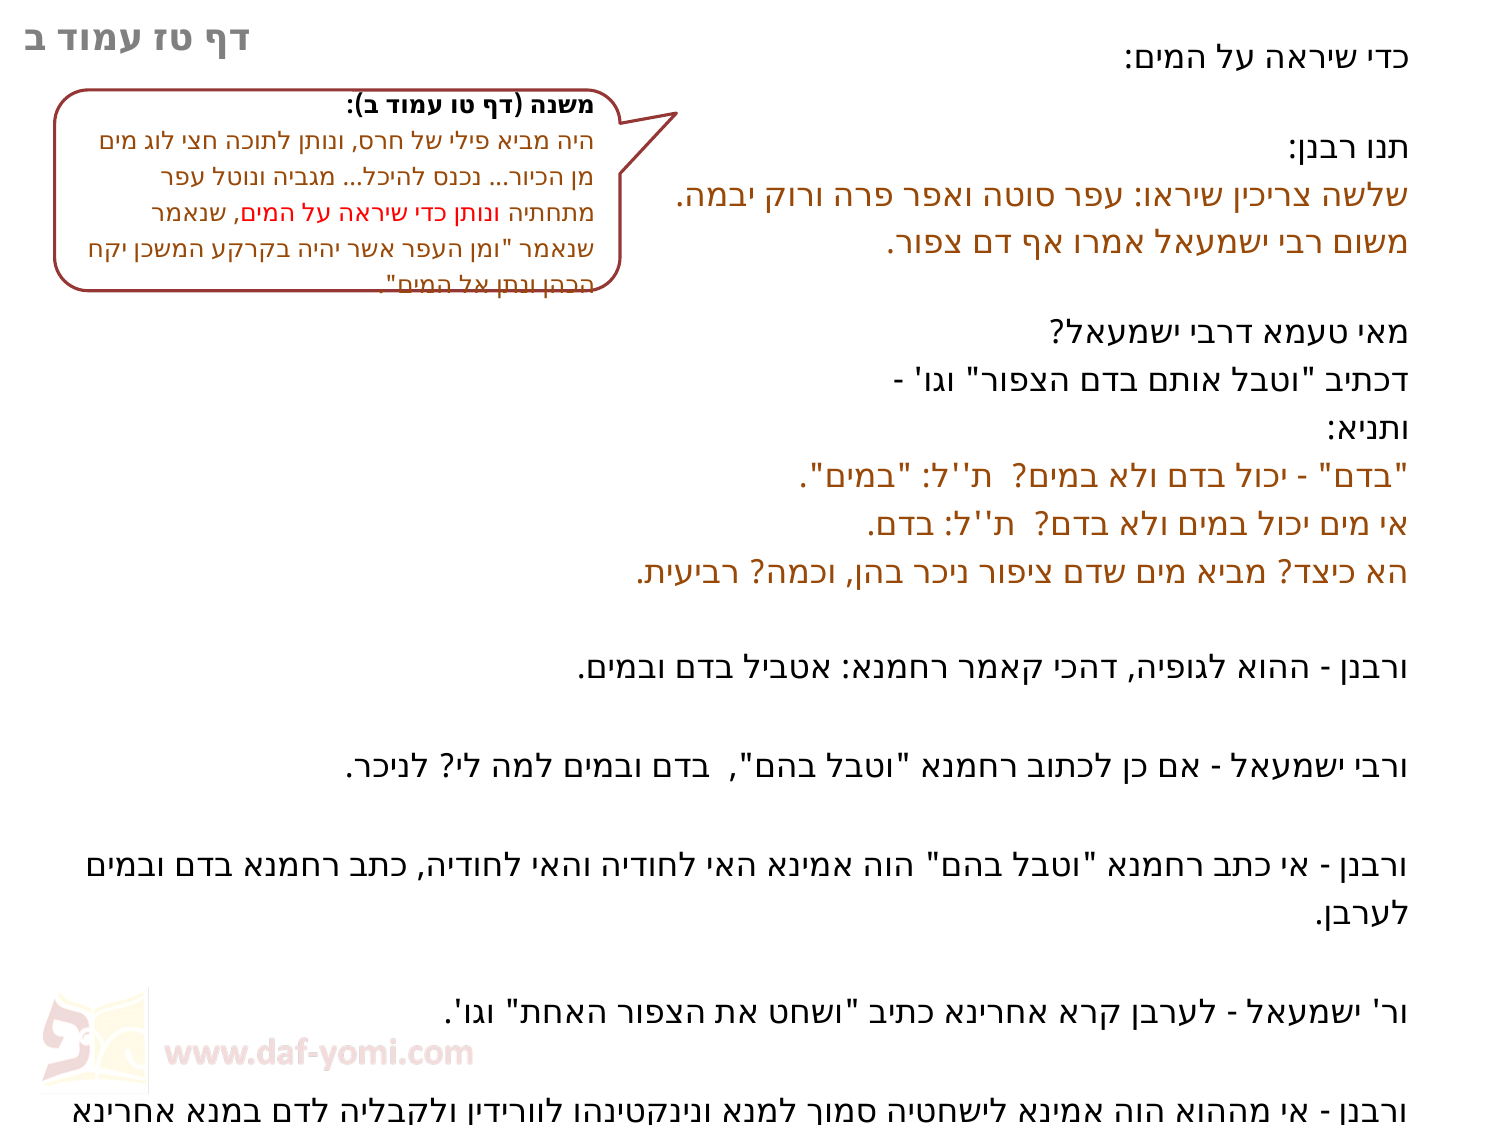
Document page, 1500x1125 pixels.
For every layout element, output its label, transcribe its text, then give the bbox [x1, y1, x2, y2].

text_box כדי שיראה על המים: תנו רבנן: שלשה צריכין שיראו: עפר סוטה ואפר פרה ורוק יבמה. משום רבי ישמעאל אמרו אף דם צפור. מאי טעמא דרבי ישמעאל? דכתיב "וטבל אותם בדם הצפור" וגו' - ותניא: "בדם" - יכול בדם ולא במים? ת''ל: "במים". אי מים יכול במים ולא בדם? ת''ל: בדם. הא כיצד? מביא מים שדם ציפור ניכר בהן, וכמה? רביעית. ורבנן - ההוא לגופיה, דהכי קאמר רחמנא: אטביל בדם ובמים. ורבי ישמעאל - אם כן לכתוב רחמנא "וטבל בהם", בדם ובמים למה לי? לניכר. ורבנן - אי כתב רחמנא "וטבל בהם" הוה אמינא האי לחודיה והאי לחודיה, כתב רחמנא בדם ובמים לערבן. ור' ישמעאל - לערבן קרא אחרינא כתיב "ושחט את הצפור האחת" וגו'. ורבנן - אי מההוא הוה אמינא לישחטיה סמוך למנא ונינקטינהו לוורידין ולקבליה לדם במנא אחרינא קמ''ל. [54, 19, 1425, 1125]
text_box דף טז עמוד ב [0, 5, 266, 66]
picture [40, 987, 553, 1098]
text_box משנה (דף טו עמוד ב): היה מביא פילי של חרס, ונותן לתוכה חצי לוג מים מן הכיור... נכנס להיכל... מגביה ונוטל עפר מתחתיה ונותן כדי שיראה על המים, שנאמר שנאמר "ומן העפר אשר יהיה בקרקע המשכן יקח הכהן ונתן אל המים". [52, 87, 679, 293]
